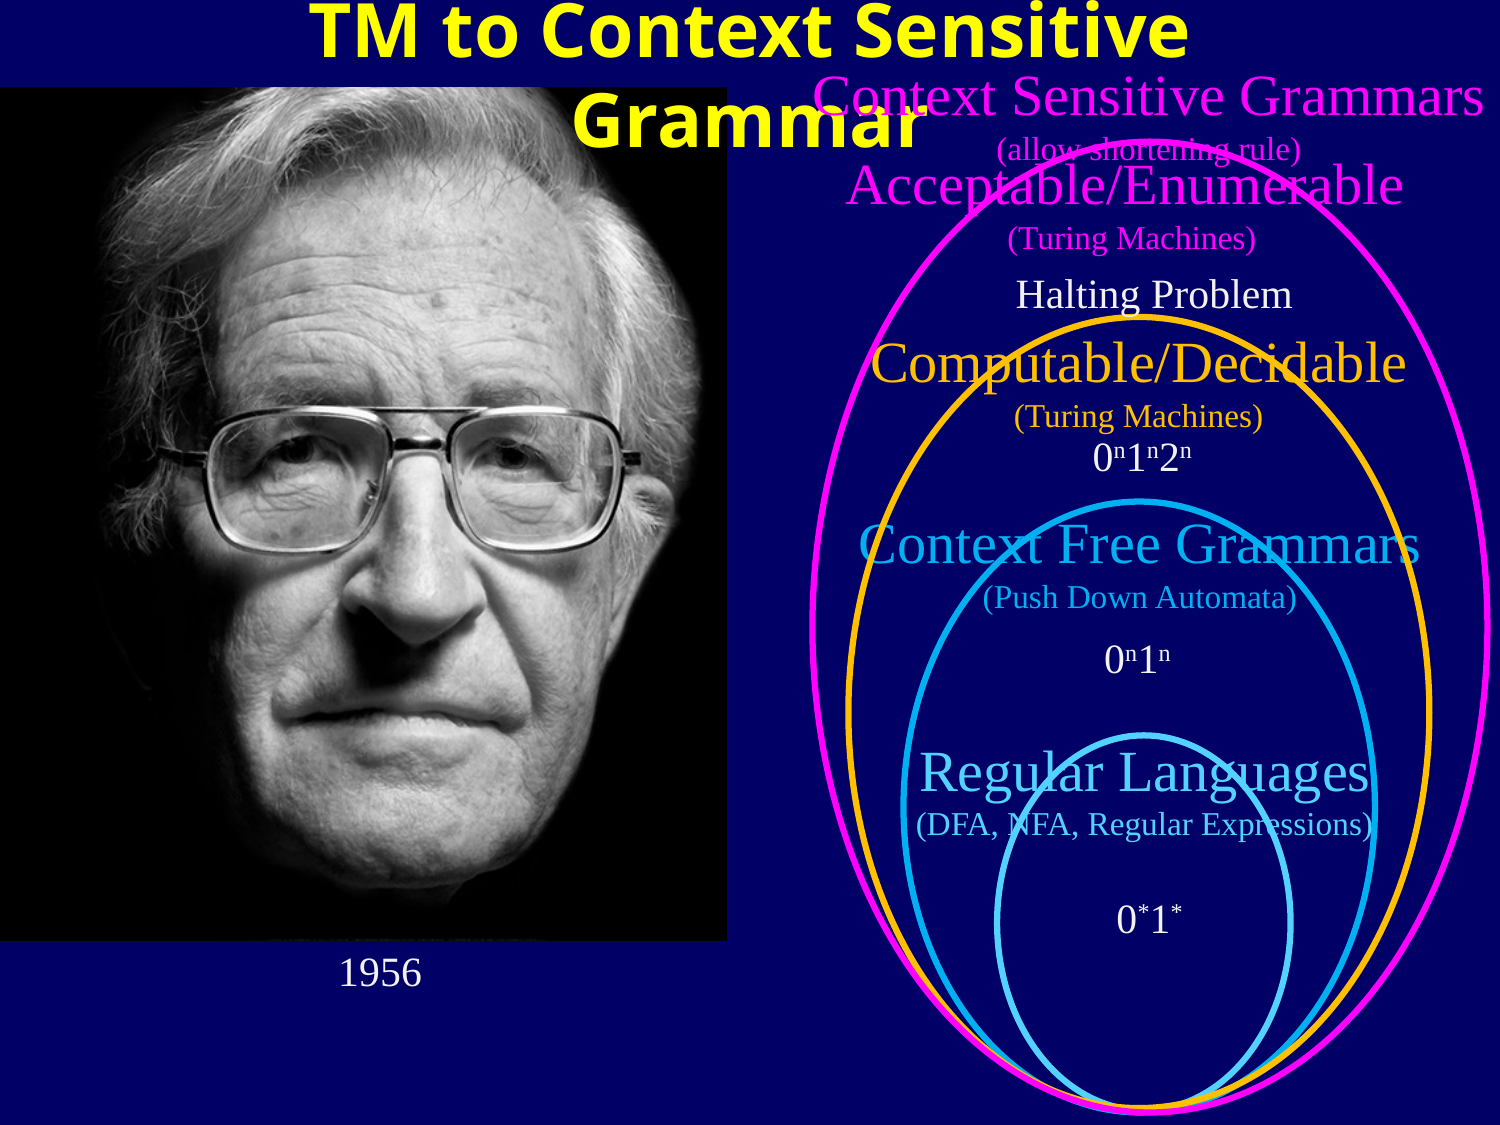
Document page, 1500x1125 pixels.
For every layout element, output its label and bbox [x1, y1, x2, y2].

picture [0, 86, 727, 941]
text_box [323, 941, 438, 1003]
text_box [112, 0, 1500, 1113]
